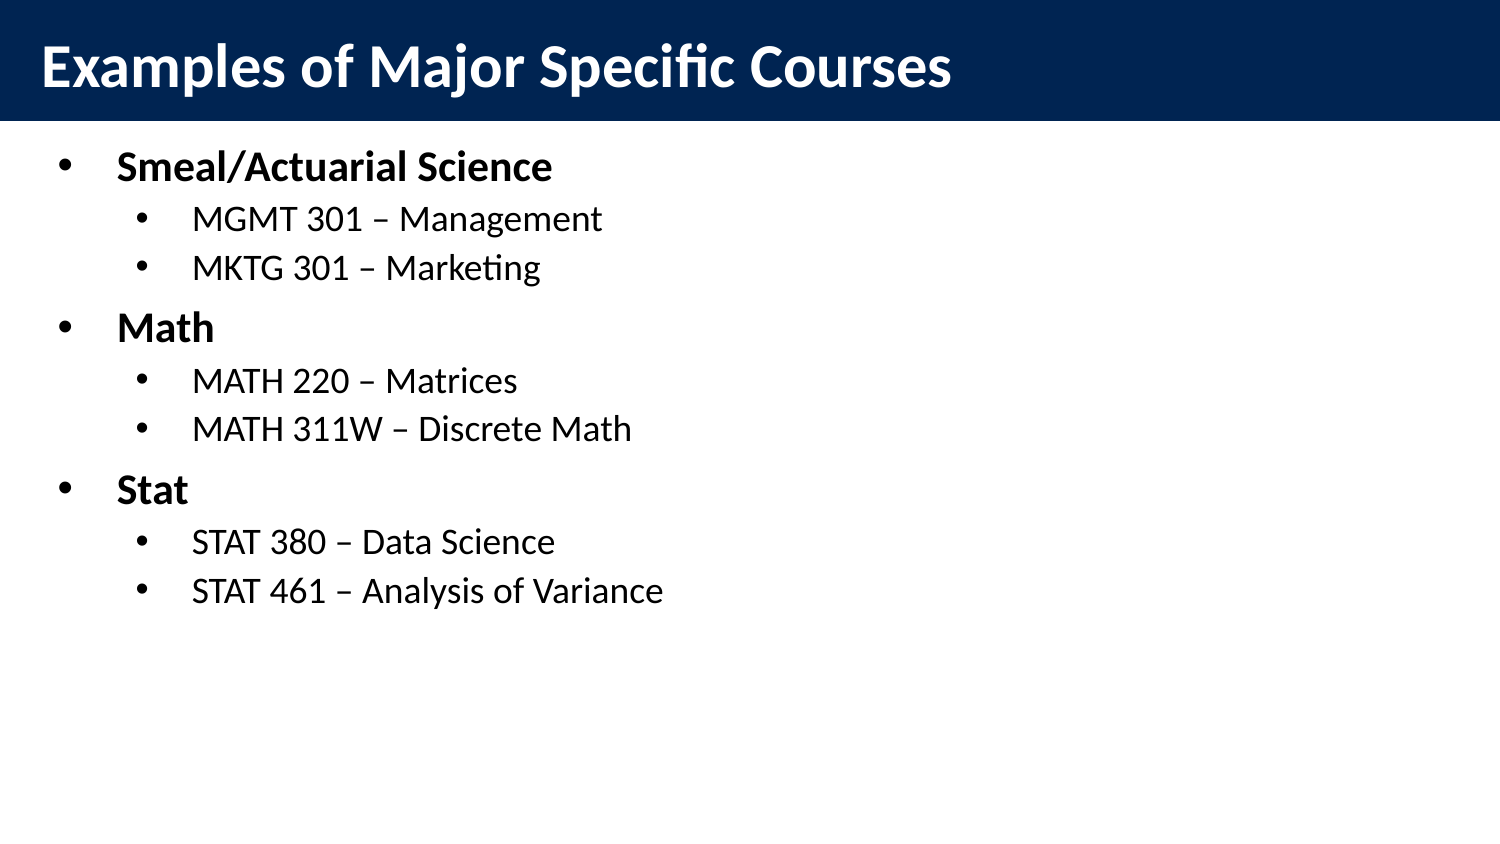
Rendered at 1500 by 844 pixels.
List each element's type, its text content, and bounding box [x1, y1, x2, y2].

list Smeal/Actuarial Science MGMT 301 – Management MKTG 301 – Marketing Math MATH 220 – Matrices MATH 311W – Discrete Math Stat STAT 380 – Data Science STAT 461 – Analysis of Variance [30, 138, 1471, 764]
title Examples of Major Specific Courses [30, 21, 1471, 115]
